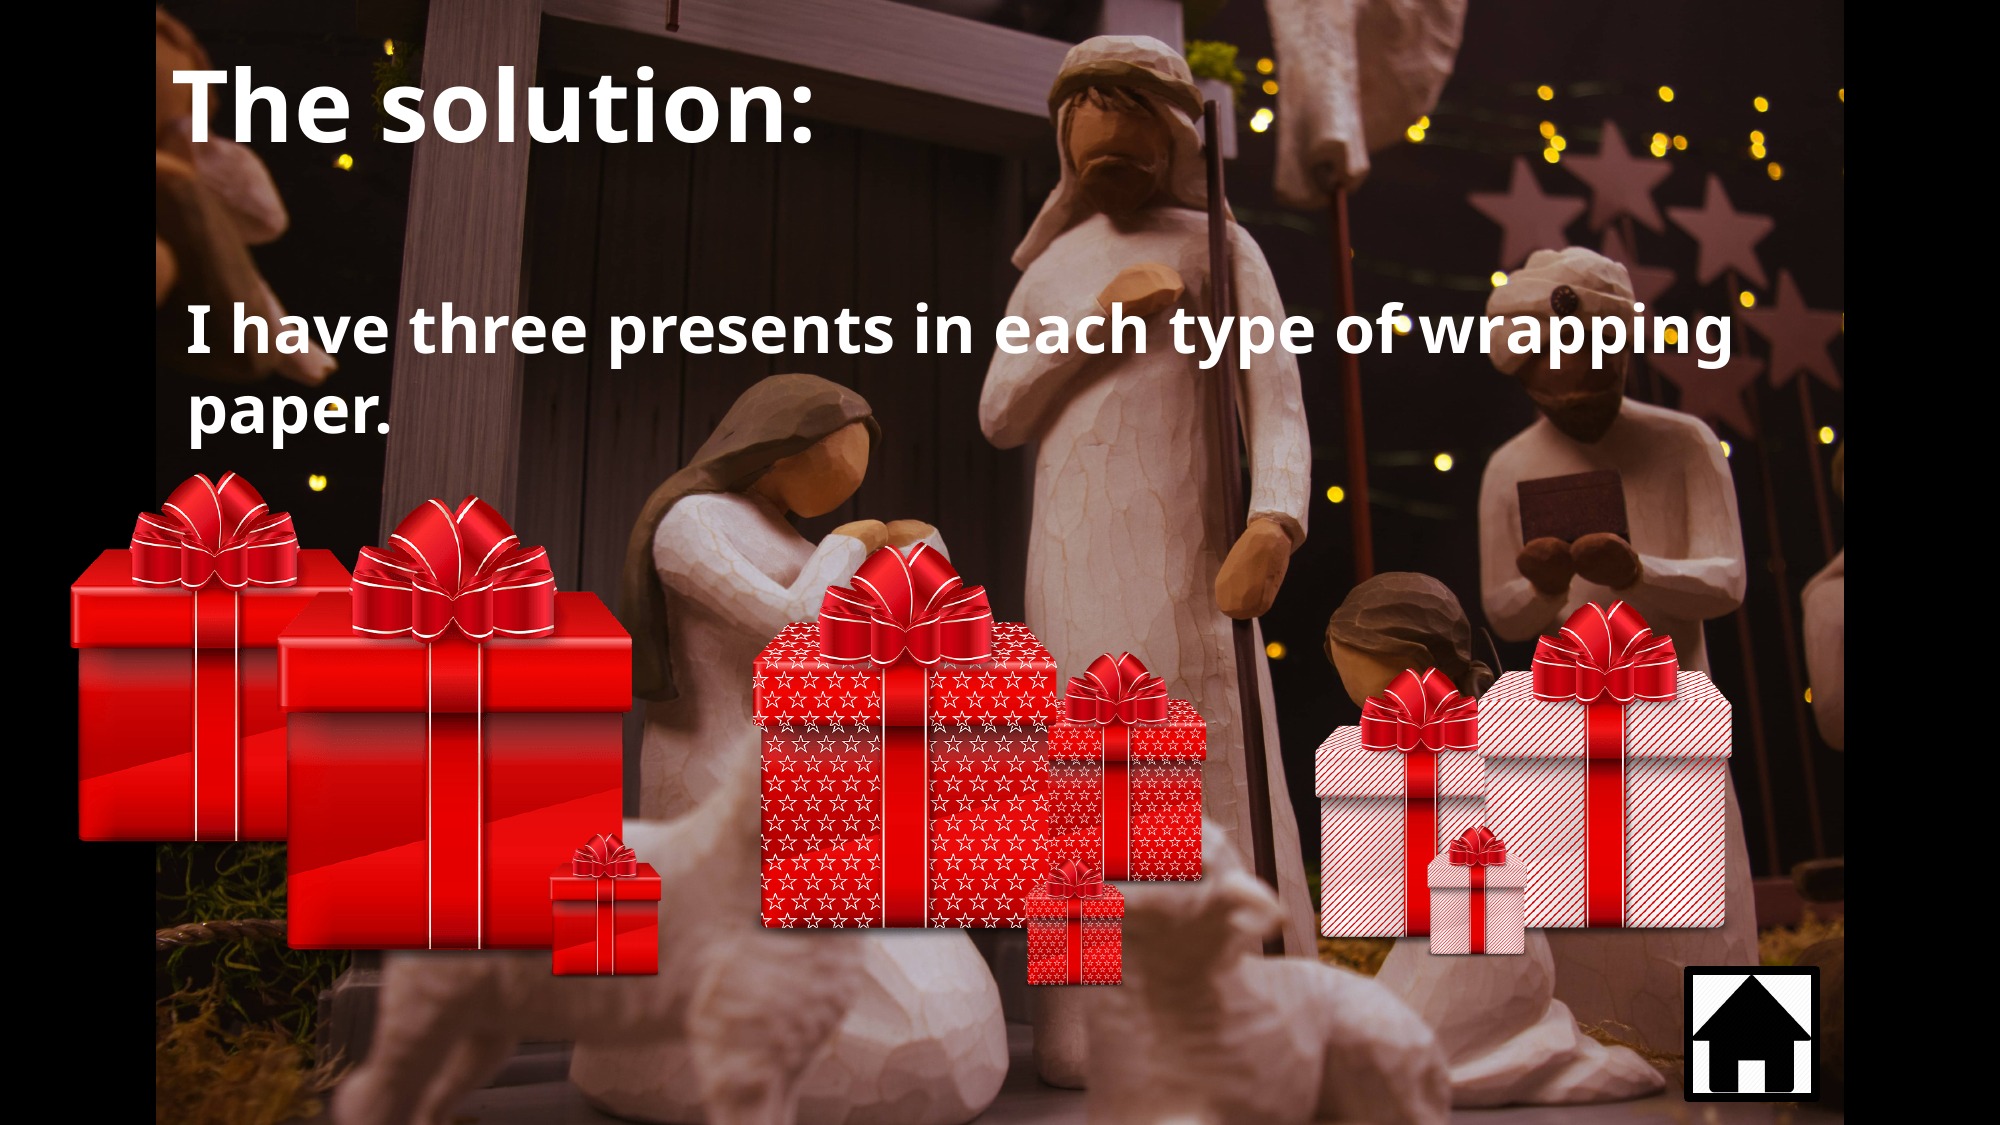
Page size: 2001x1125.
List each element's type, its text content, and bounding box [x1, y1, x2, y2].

text_box The solution: [156, 35, 1637, 170]
text_box I have three presents in each type of wrapping paper. [171, 279, 1768, 455]
picture [28, 0, 1844, 1125]
